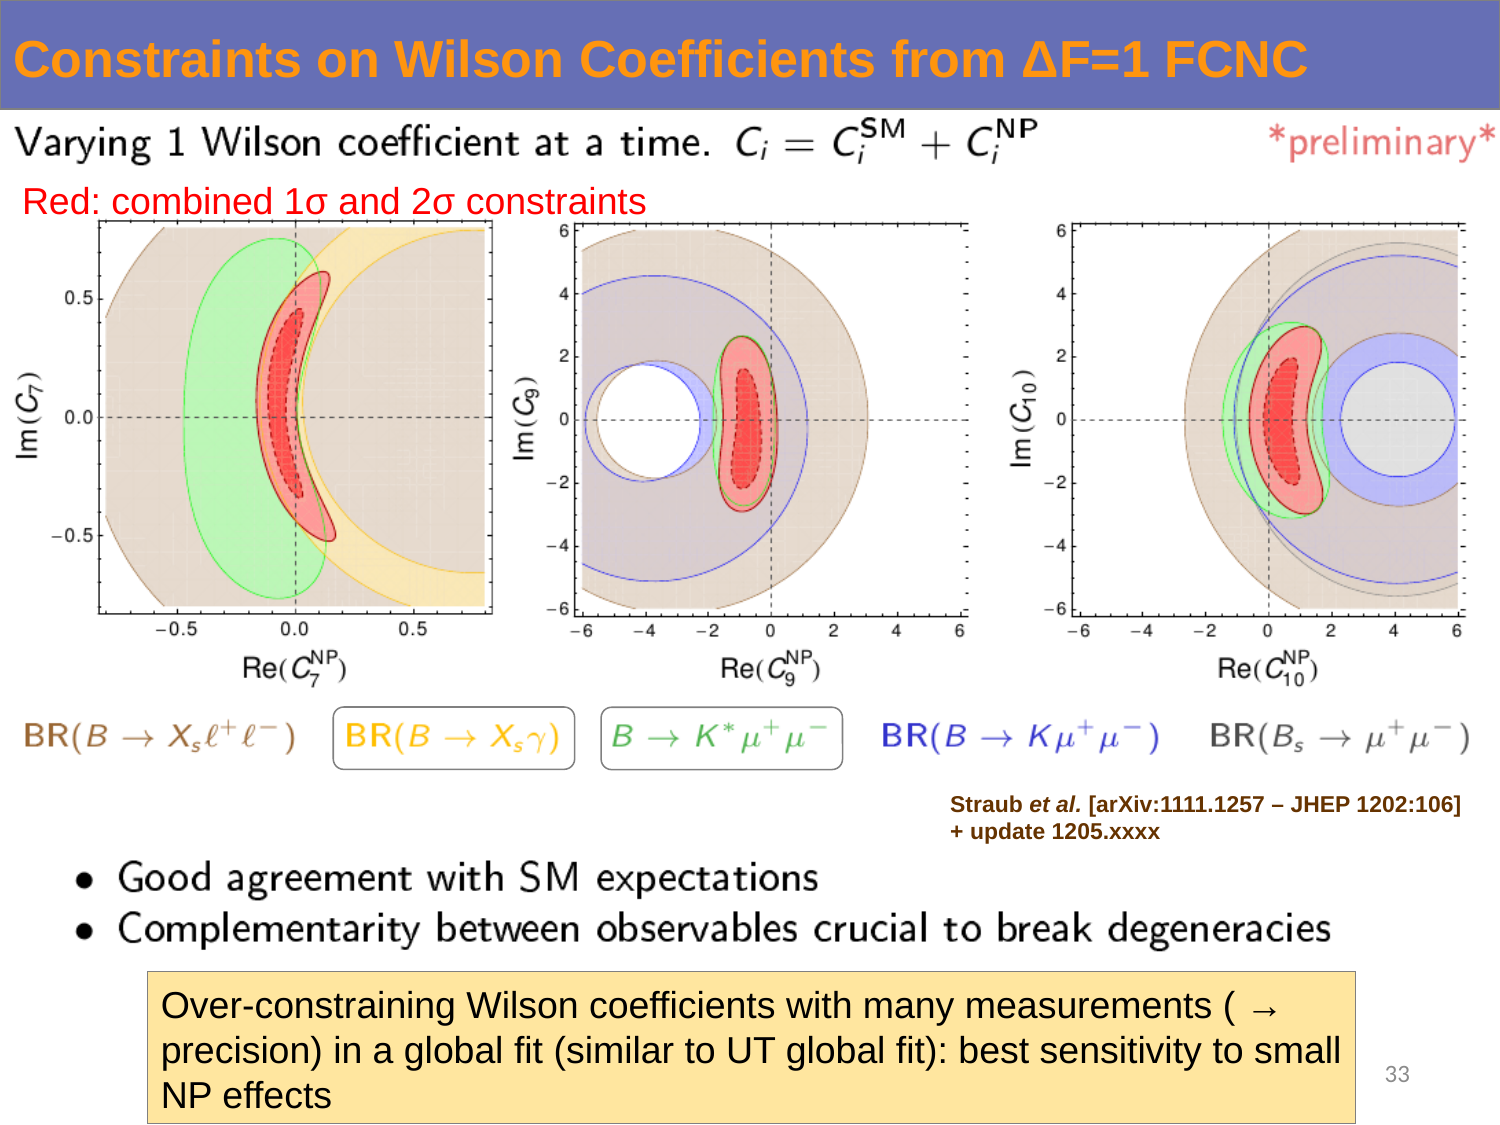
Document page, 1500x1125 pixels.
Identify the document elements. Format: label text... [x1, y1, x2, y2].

picture [1, 115, 1500, 962]
text_box Over-constraining Wilson coefficients with many measurements ( → precision) in a global fit (similar to UT global fit): best sensitivity to small NP effects [147, 971, 1356, 1123]
slide_number 33 [1356, 1042, 1425, 1103]
text_box Constraints on Wilson Coefficients from ΔF=1 FCNC [0, 0, 1500, 109]
